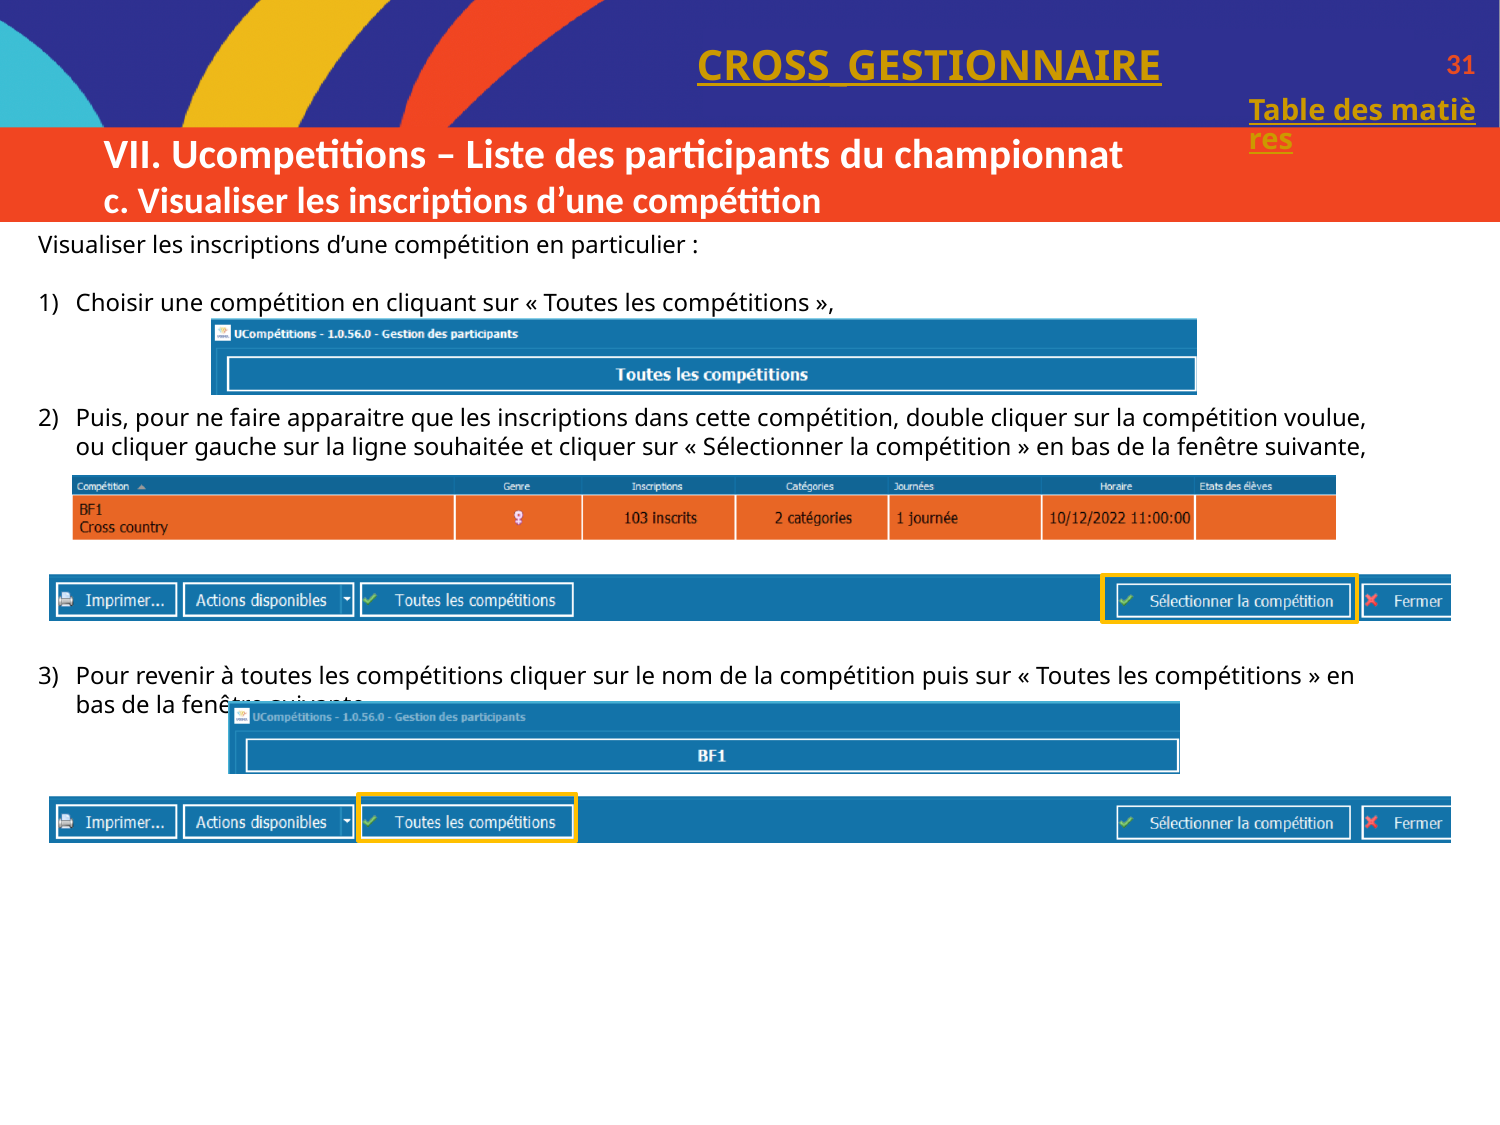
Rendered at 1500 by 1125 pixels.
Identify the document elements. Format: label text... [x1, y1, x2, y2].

text_box c. Visualiser les inscriptions d’une compétition [0, 175, 1500, 222]
picture [211, 318, 1197, 395]
text_box VII. Ucompetitions – Liste des participants du championnat [0, 135, 1500, 175]
picture [0, 0, 1500, 128]
text_box Visualiser les inscriptions d’une compétition en particulier : Choisir une compétition en cliquant sur « Toutes les compétitions », Puis, pour ne faire apparaitre que les inscriptions dans cette compétition, double cliquer sur la compétition voulue, ou cliquer gauche sur la ligne souhaitée et cliquer sur « Sélectionner la compétition » en bas de la fenêtre suivante, Pour revenir à toutes les compétitions cliquer sur le nom de la compétition puis sur « Toutes les compétitions » en bas de la fenêtre suivante. [23, 222, 1392, 726]
picture [49, 796, 1451, 843]
picture [49, 574, 1451, 622]
picture [72, 475, 1336, 541]
text_box Table des matières [1233, 134, 1500, 139]
picture [228, 701, 1180, 774]
